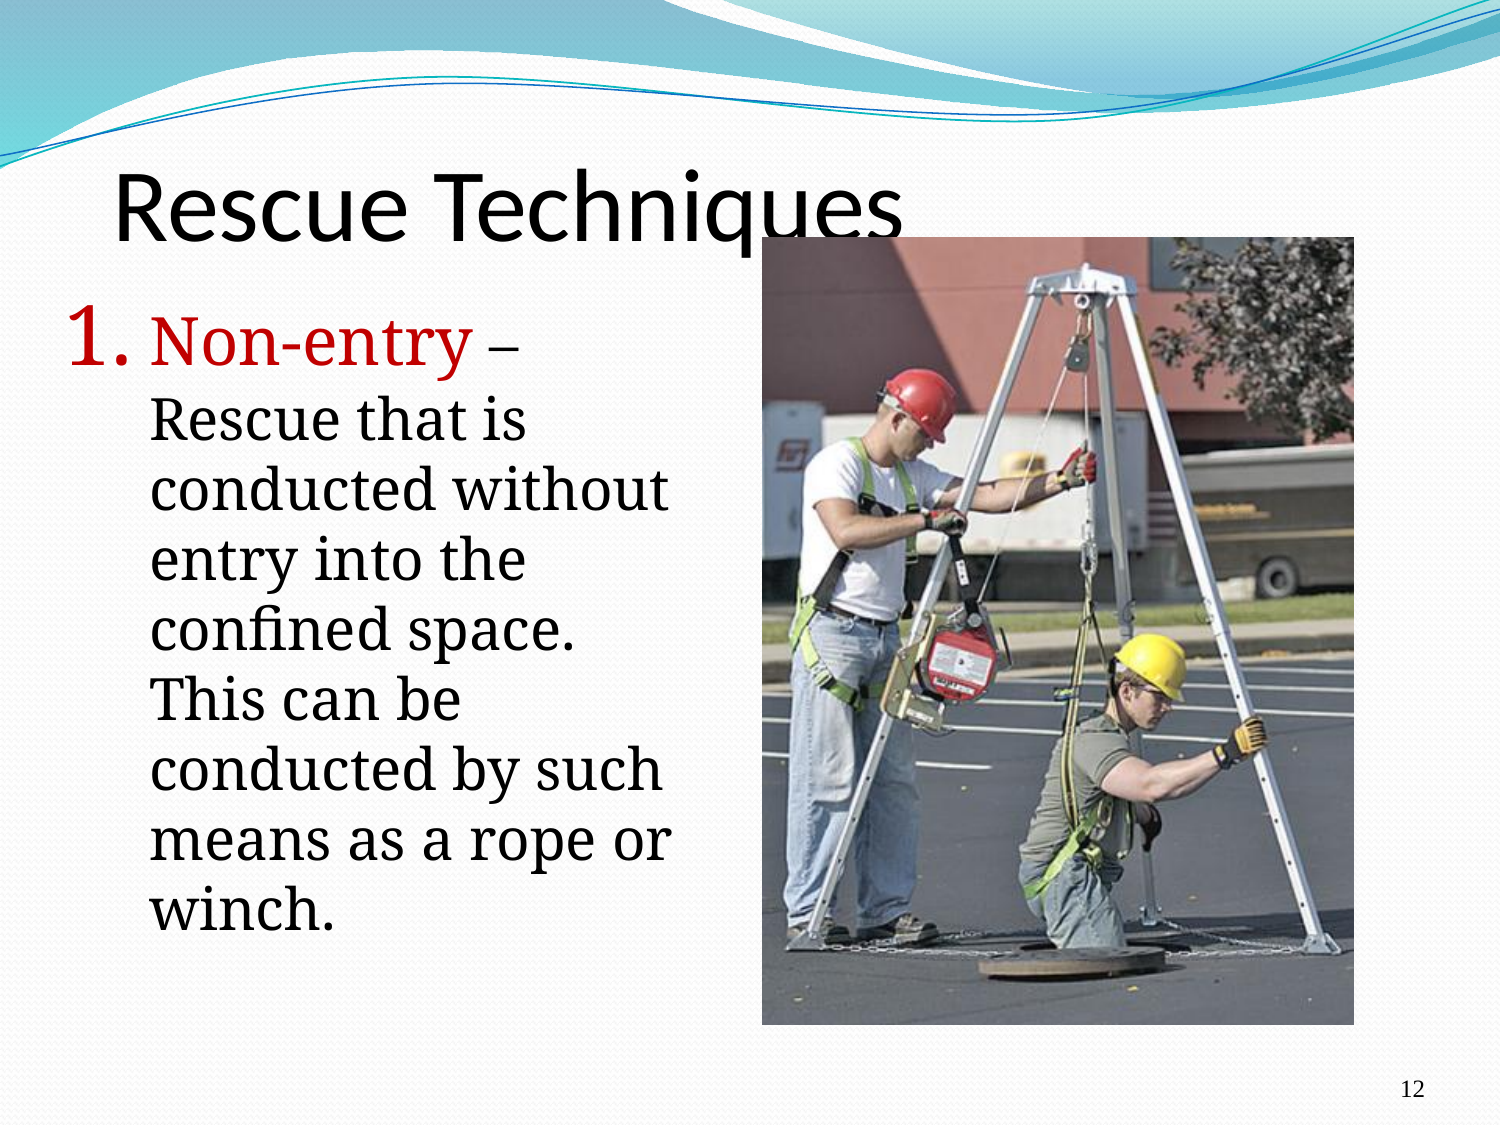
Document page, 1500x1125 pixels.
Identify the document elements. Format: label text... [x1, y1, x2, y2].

slide_number 12 [1299, 1042, 1425, 1103]
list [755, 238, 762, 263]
list 1. Non-entry – Rescue that is conducted without entry into the confined space. This can be conducted by such means as a rope or winch. [50, 275, 700, 948]
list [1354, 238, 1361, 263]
picture [762, 237, 1354, 1026]
title Rescue Techniques [112, 76, 1385, 263]
